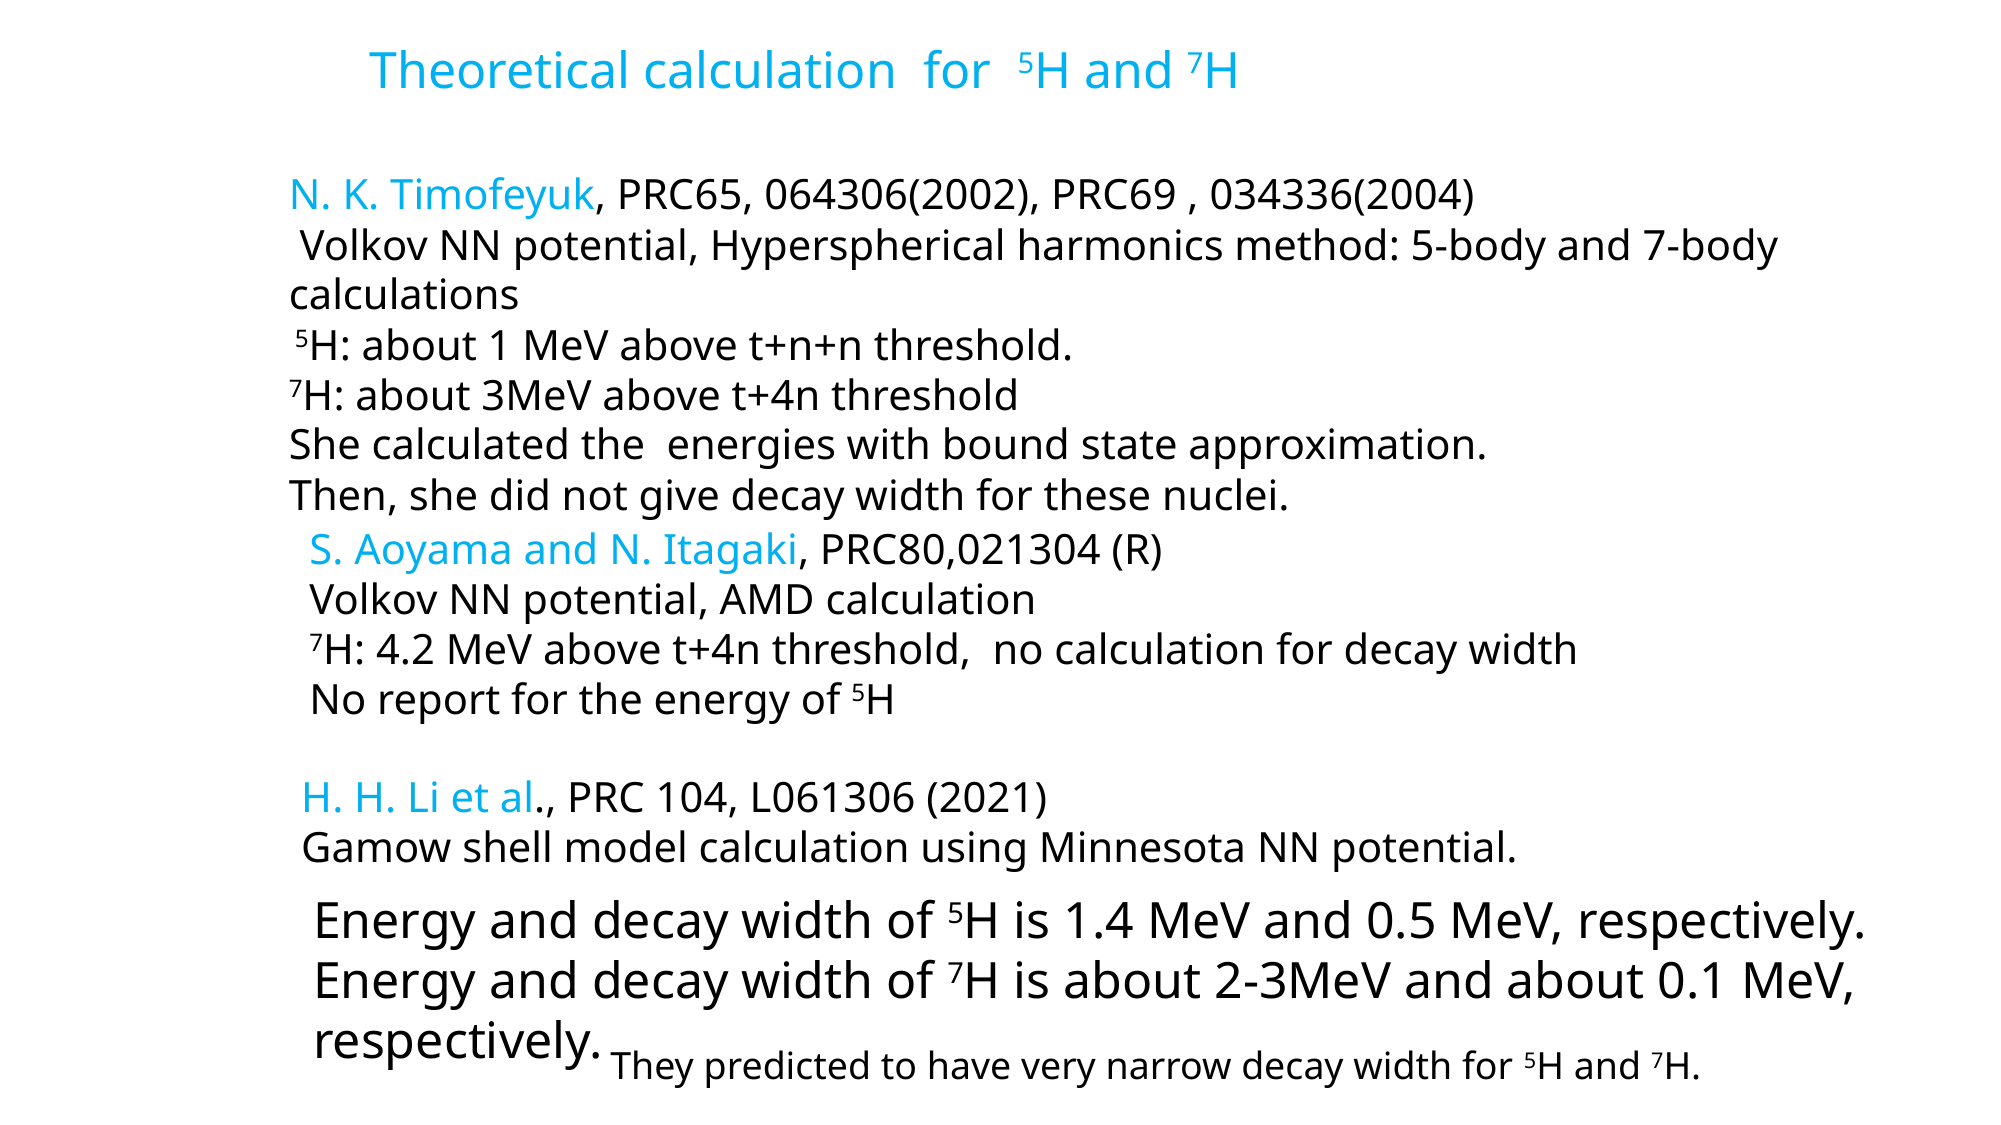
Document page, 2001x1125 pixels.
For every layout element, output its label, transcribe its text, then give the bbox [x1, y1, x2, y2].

text_box They predicted to have very narrow decay width for 5H and 7H. [595, 1034, 1717, 1095]
text_box Energy and decay width of 5H is 1.4 MeV and 0.5 MeV, respectively. Energy and decay width of 7H is about 2-3MeV and about 0.1 MeV, respectively. [298, 881, 1884, 1077]
text_box H. H. Li et al., PRC 104, L061306 (2021) Gamow shell model calculation using Minnesota NN potential. [286, 763, 1533, 878]
text_box N. K. Timofeyuk, PRC65, 064306(2002), PRC69 , 034336(2004) Volkov NN potential, Hyperspherical harmonics method: 5-body and 7-body calculations 5H: about 1 MeV above t+n+n threshold. 7H: about 3MeV above t+4n threshold She calculated the energies with bound state approximation. Then, she did not give decay width for these nuclei. [274, 160, 1804, 576]
text_box S. Aoyama and N. Itagaki, PRC80,021304 (R) Volkov NN potential, AMD calculation 7H: 4.2 MeV above t+4n threshold, no calculation for decay width No report for the energy of 5H [294, 515, 1605, 730]
text_box Theoretical calculation for 5H and 7H [355, 30, 1256, 106]
